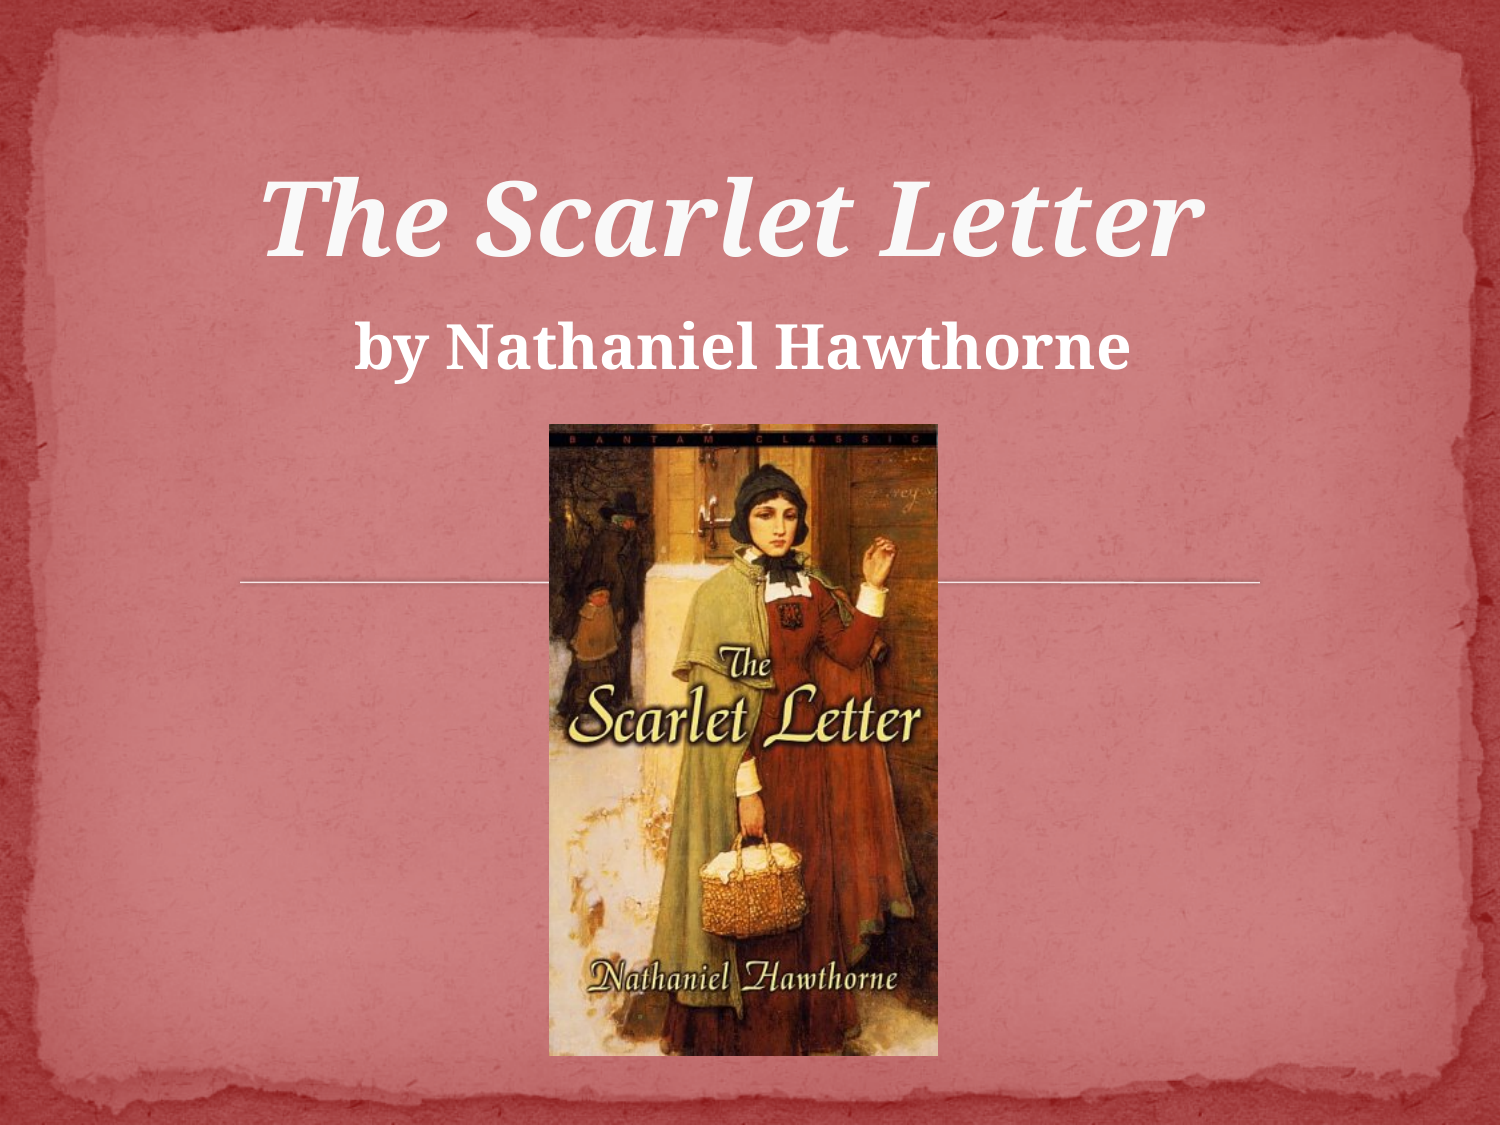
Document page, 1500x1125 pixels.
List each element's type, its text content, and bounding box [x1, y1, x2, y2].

title The Scarlet Letter [50, 137, 1413, 286]
picture [0, 0, 1500, 1125]
subtitle by Nathaniel Hawthorne [62, 299, 1425, 394]
